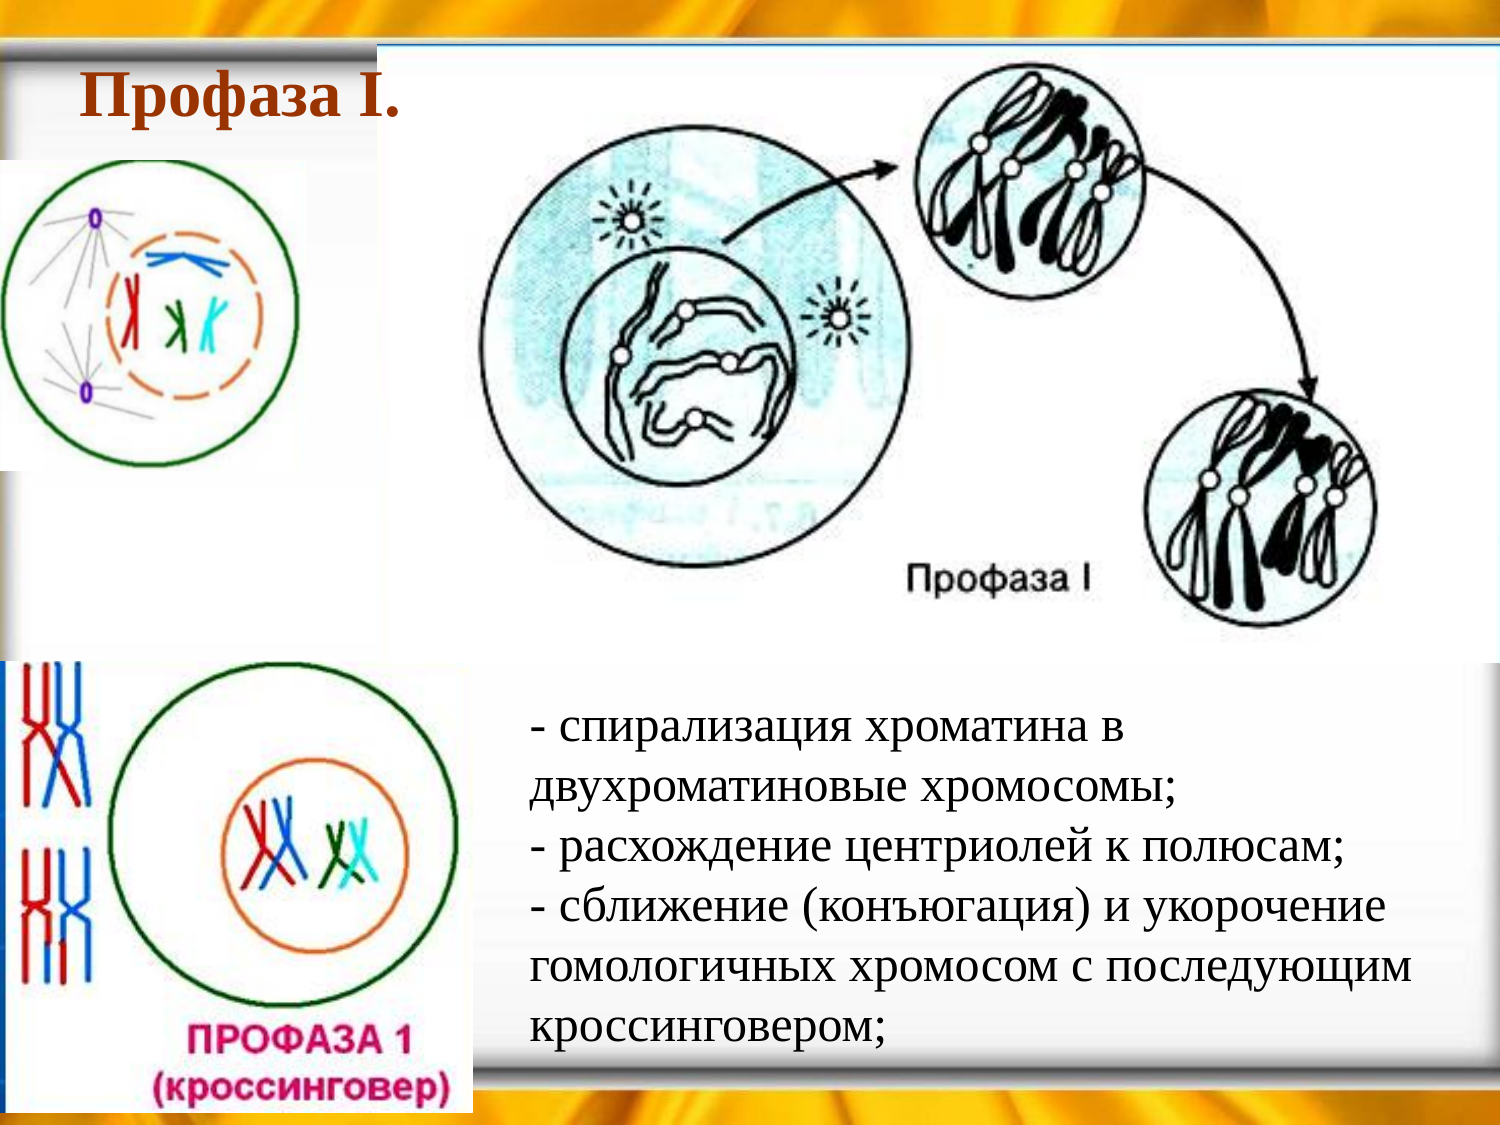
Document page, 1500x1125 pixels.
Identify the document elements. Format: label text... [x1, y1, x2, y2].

text_box - спирализация хроматина в двухроматиновые хромосомы; - расхождение центриолей к полюсам; - сближение (конъюгация) и укорочение гомологичных хромосом с последующим кроссинговером; [514, 669, 1500, 1120]
text_box Профаза I. [64, 42, 786, 138]
picture [0, 0, 1500, 1125]
